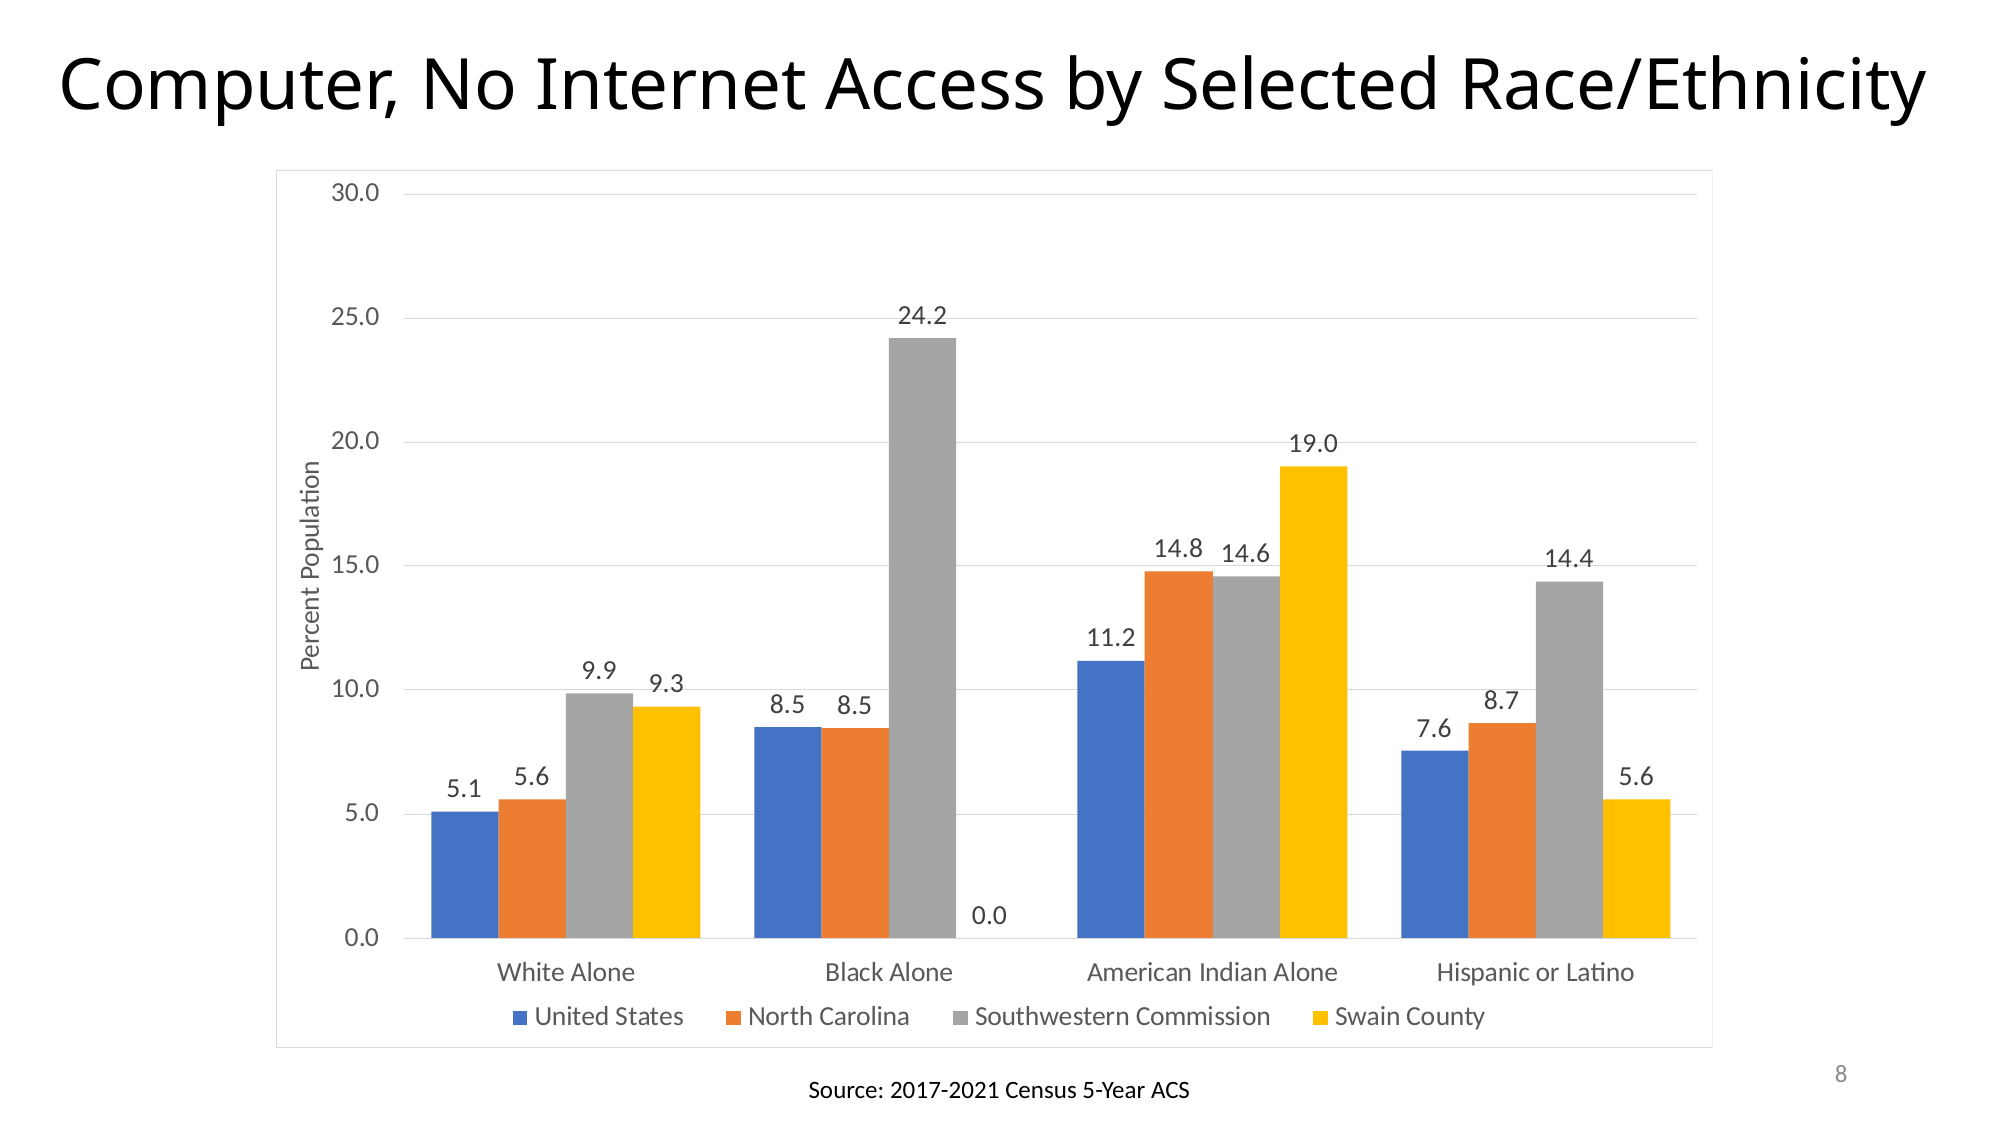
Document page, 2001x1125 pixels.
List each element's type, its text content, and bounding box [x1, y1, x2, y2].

picture [274, 169, 1713, 1048]
title Computer, No Internet Access by Selected Race/Ethnicity [24, 5, 1963, 169]
text_box Source: 2017-2021 Census 5-Year ACS [793, 1065, 1207, 1111]
slide_number 8 [1412, 1042, 1863, 1103]
